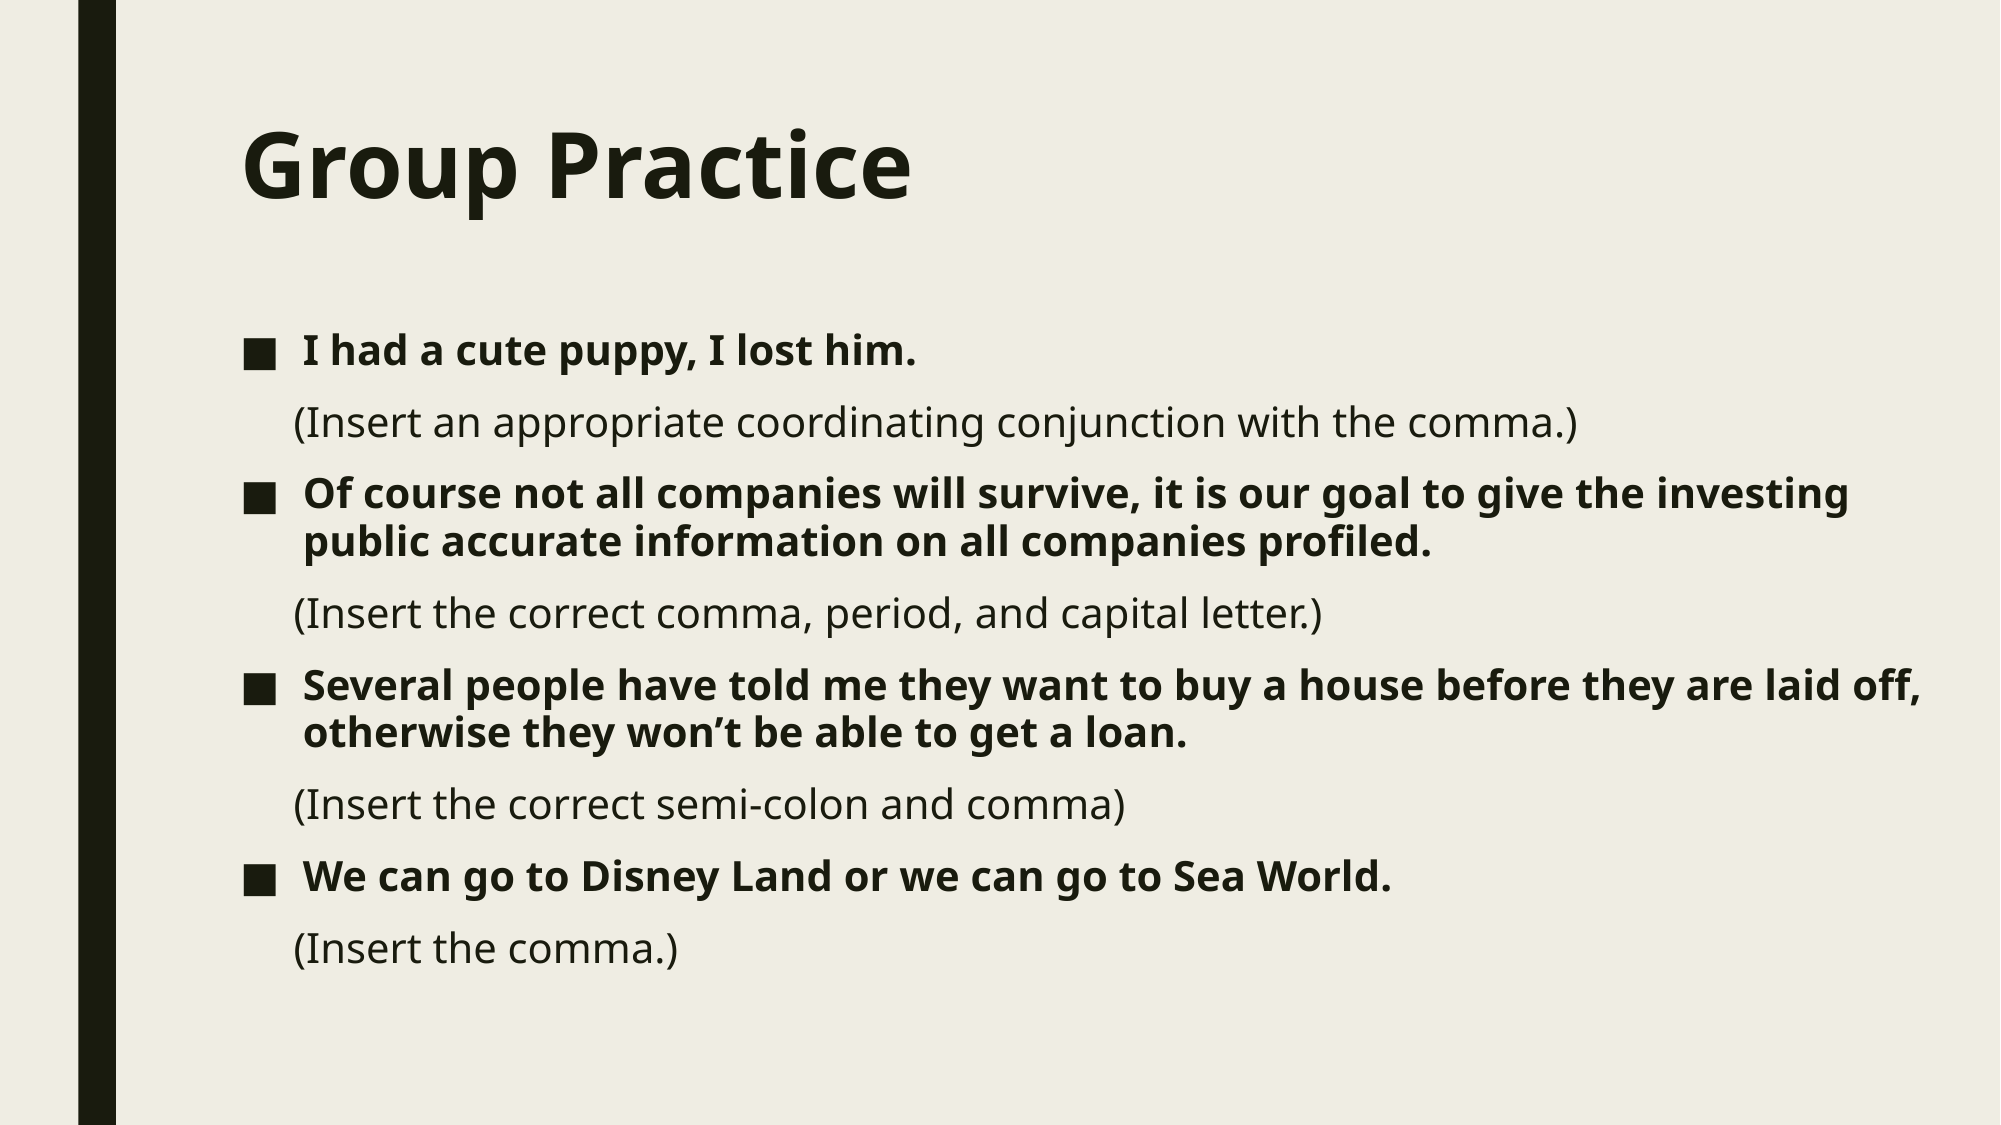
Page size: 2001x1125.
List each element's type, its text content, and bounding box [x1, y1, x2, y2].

title Group Practice [225, 112, 1800, 319]
list I had a cute puppy, I lost him. (Insert an appropriate coordinating conjunction with the comma.) Of course not all companies will survive, it is our goal to give the investing public accurate information on all companies profiled. (Insert the correct comma, period, and capital letter.) Several people have told me they want to buy a house before they are laid off, otherwise they won’t be able to get a loan. (Insert the correct semi-colon and comma) We can go to Disney Land or we can go to Sea World. (Insert the comma.) [225, 319, 2000, 908]
